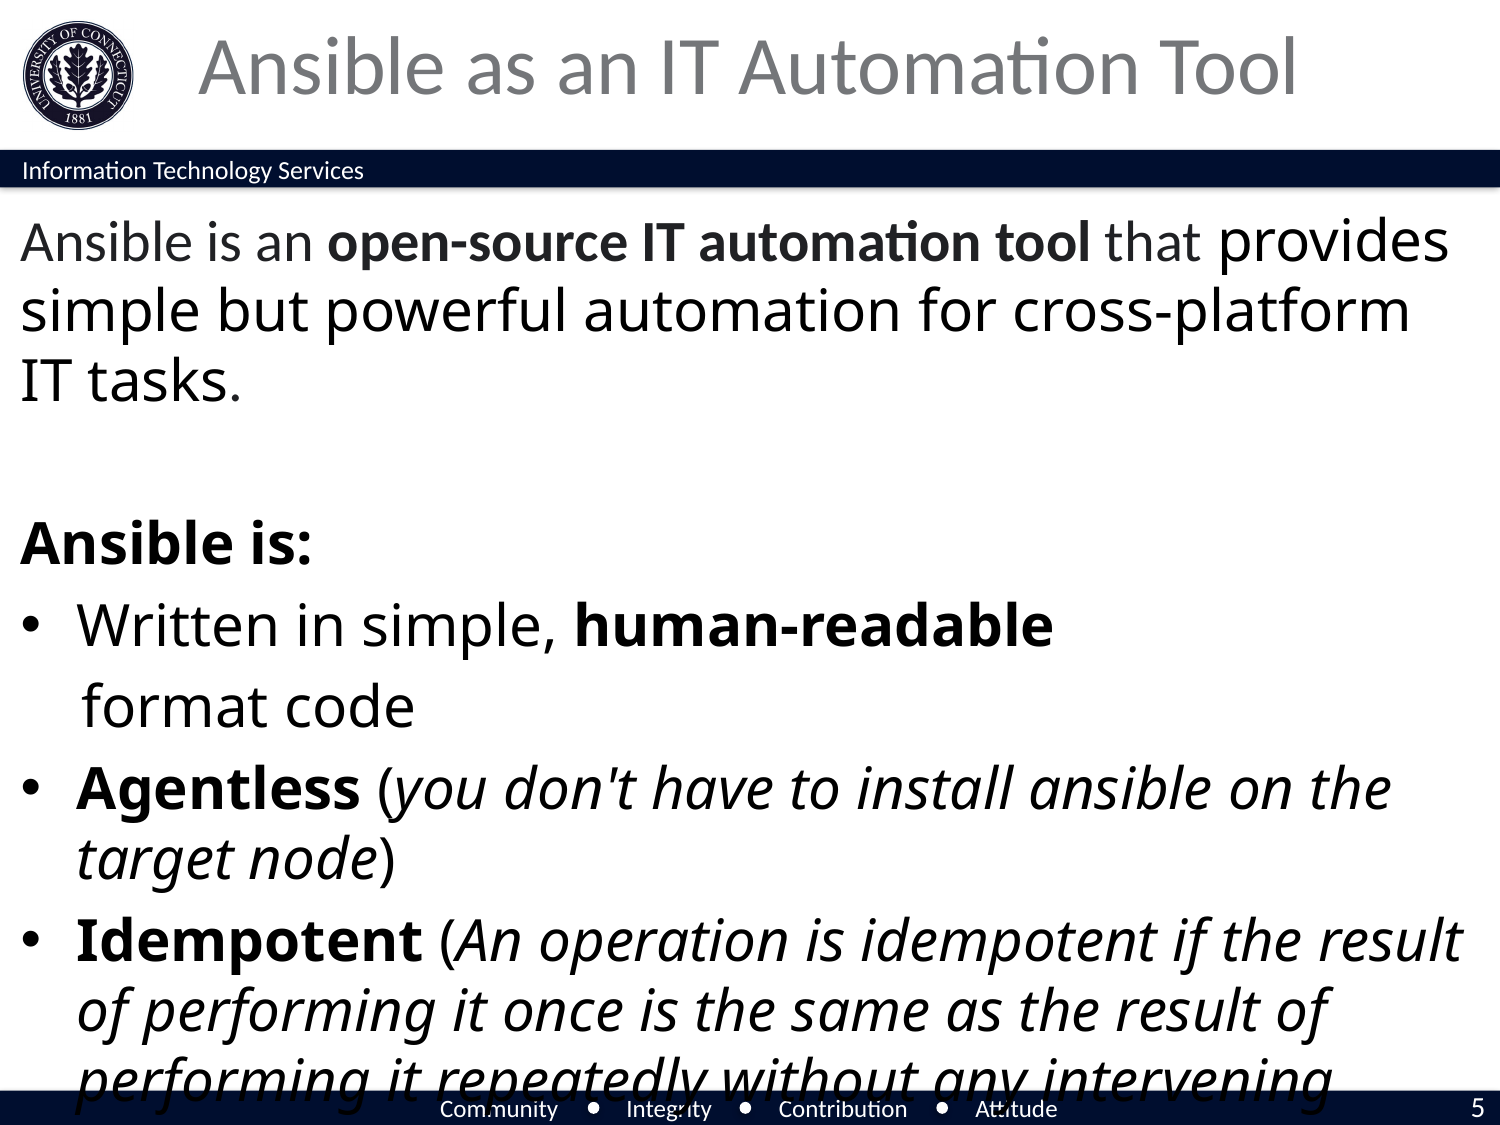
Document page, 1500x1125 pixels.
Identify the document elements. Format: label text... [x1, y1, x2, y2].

title Ansible as an IT Automation Tool [150, 15, 1350, 136]
list Ansible is an open-source IT automation tool that provides simple but powerful automation for cross-platform IT tasks. Ansible is: Written in simple, human-readable format code Agentless (you don't have to install ansible on the target node) Idempotent (An operation is idempotent if the result of performing it once is the same as the result of performing it repeatedly without any intervening actions) [5, 195, 1485, 941]
picture [22, 19, 134, 132]
